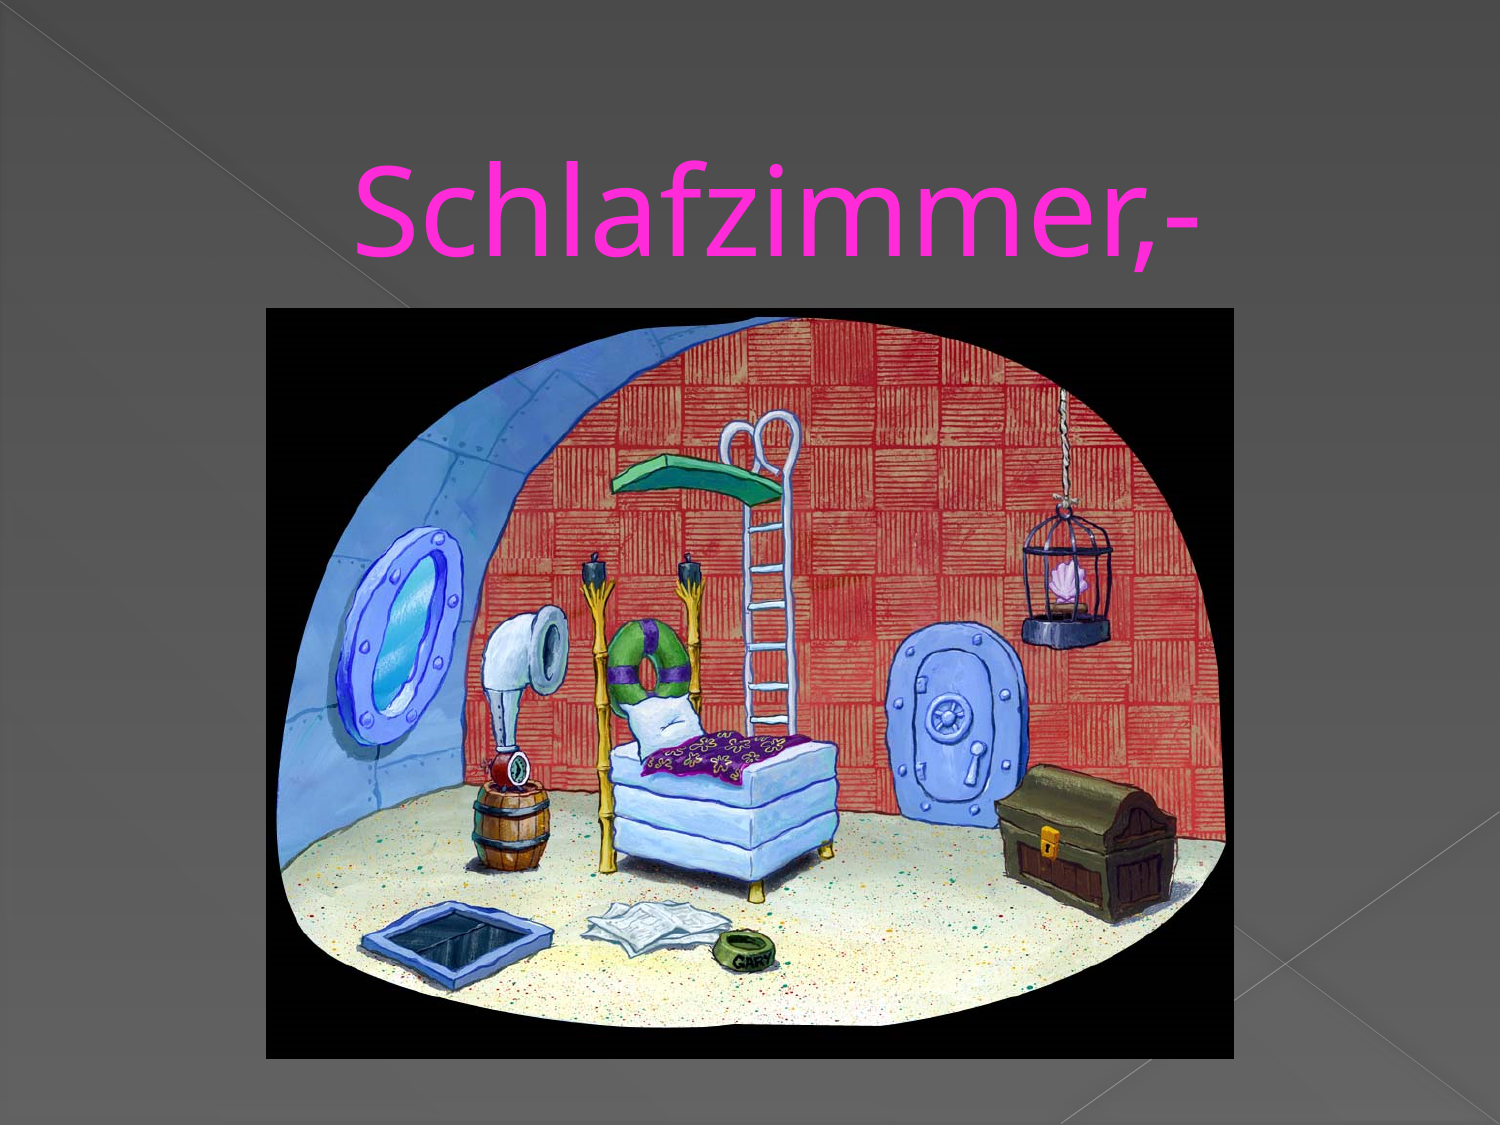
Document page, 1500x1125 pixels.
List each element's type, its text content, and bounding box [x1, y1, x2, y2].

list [269, 311, 1232, 1056]
title Schlafzimmer,- [62, 112, 1413, 300]
